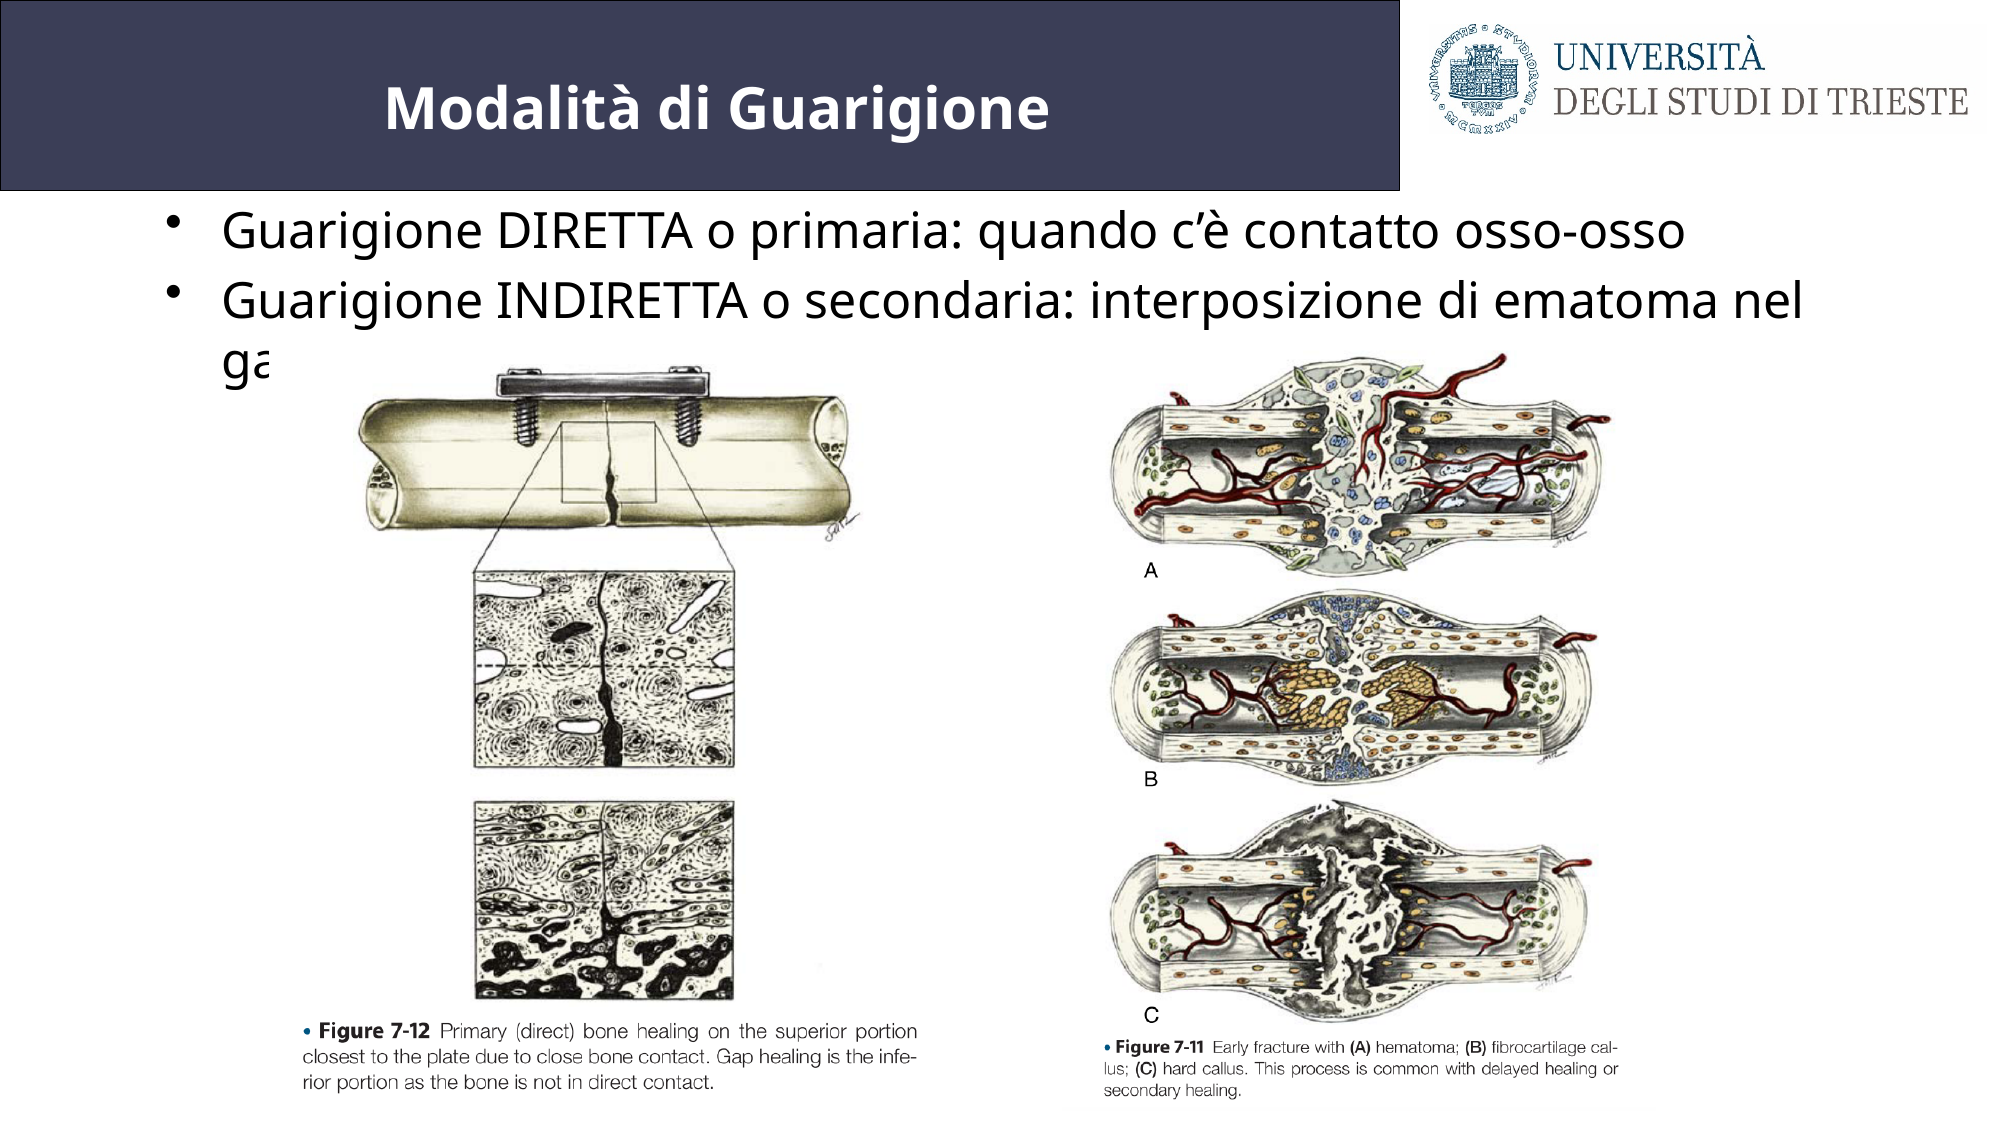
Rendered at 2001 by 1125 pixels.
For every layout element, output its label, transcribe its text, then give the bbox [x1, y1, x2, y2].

picture [269, 339, 944, 1111]
picture [1062, 339, 1656, 1111]
title Modalità di Guarigione [49, 41, 1400, 172]
list Guarigione DIRETTA o primaria: quando c’è contatto osso-osso Guarigione INDIRETTA o secondaria: interposizione di ematoma nel gap [150, 190, 1850, 1018]
picture [1429, 24, 1987, 134]
